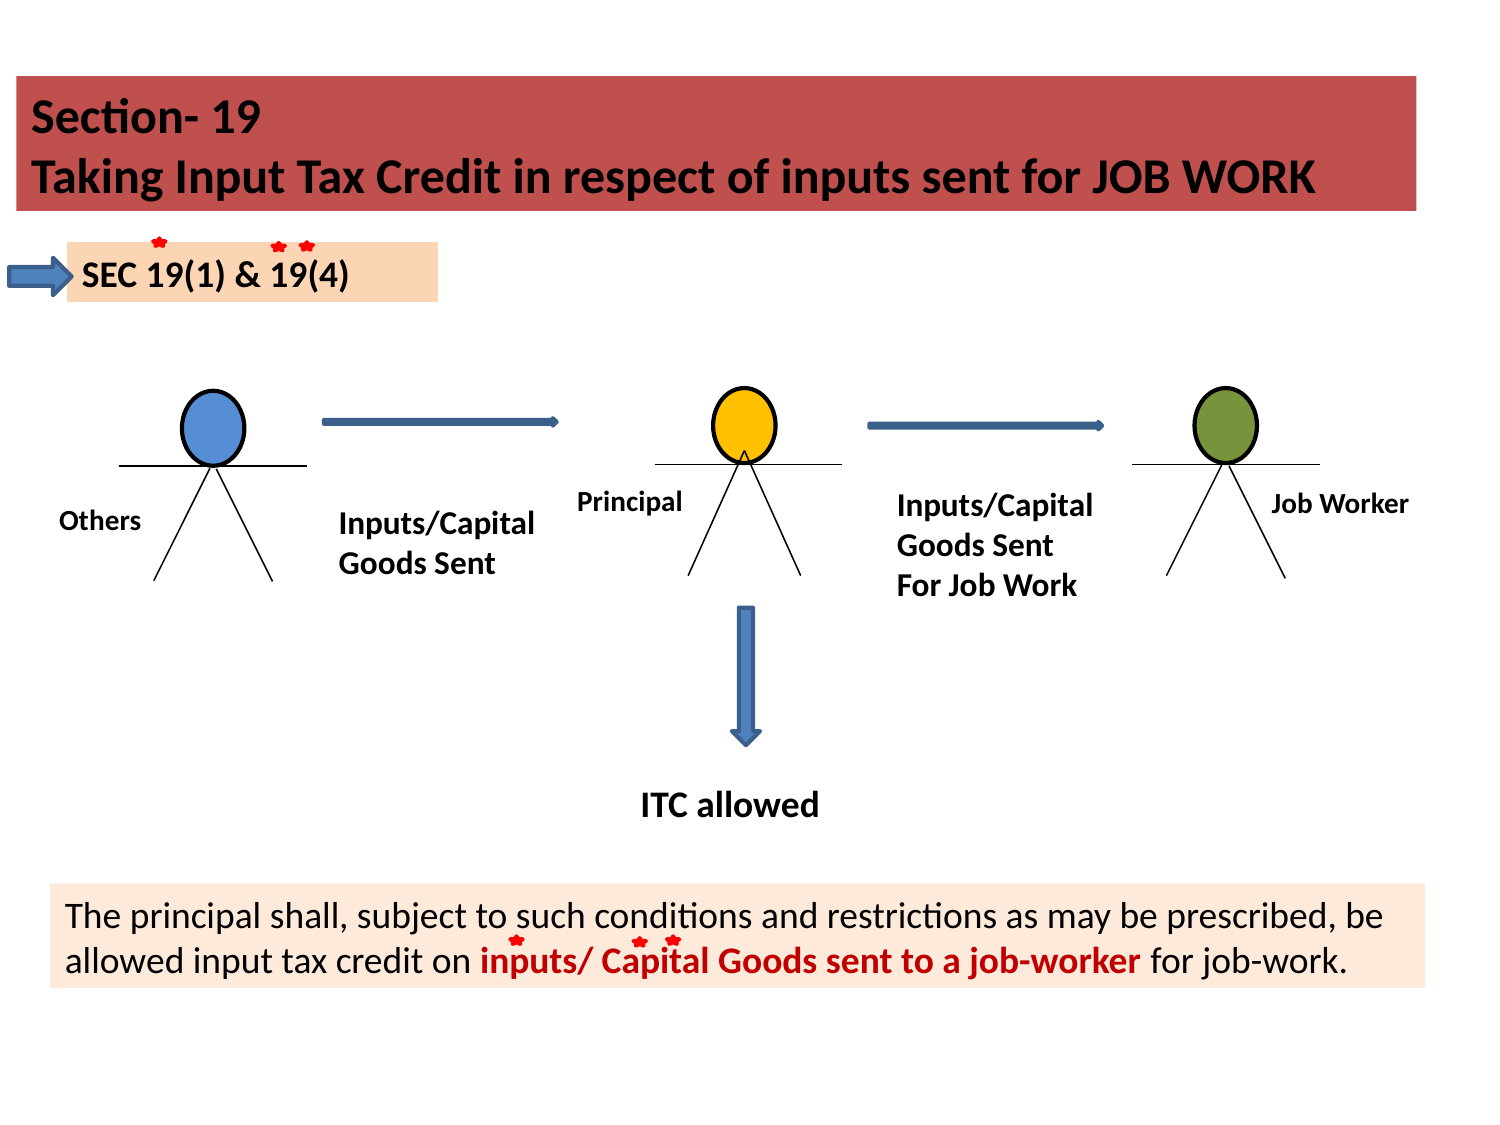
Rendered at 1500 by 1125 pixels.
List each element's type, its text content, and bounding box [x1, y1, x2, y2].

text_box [744, 473, 801, 576]
text_box [710, 385, 778, 461]
text_box [631, 936, 648, 948]
text_box [7, 255, 74, 298]
text_box SEC 19(1) & 19(4) [67, 242, 438, 302]
text_box ITC allowed [625, 772, 889, 832]
text_box The principal shall, subject to such conditions and restrictions as may be prescribed, be allowed input tax credit on inputs/ Capital Goods sent to a job-worker for job-work. [50, 883, 1425, 989]
text_box Principal [562, 474, 682, 525]
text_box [1228, 473, 1286, 579]
text_box [729, 605, 762, 748]
text_box [508, 934, 525, 946]
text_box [216, 468, 273, 582]
text_box Others [44, 494, 148, 544]
text_box [867, 419, 1105, 432]
text_box [321, 416, 559, 428]
text_box Section- 19 Taking Input Tax Credit in respect of inputs sent for JOB WORK [16, 76, 1417, 211]
text_box [270, 240, 287, 253]
text_box [1192, 385, 1260, 462]
text_box Job Worker [1291, 476, 1445, 527]
text_box Inputs/Capital Goods Sent [323, 494, 563, 589]
text_box [298, 240, 316, 252]
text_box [153, 467, 211, 581]
text_box [151, 236, 168, 248]
text_box Inputs/Capital Goods Sent For Job Work [882, 476, 1133, 611]
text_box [687, 473, 739, 576]
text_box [1166, 473, 1223, 576]
text_box [179, 388, 247, 465]
text_box [664, 934, 682, 946]
